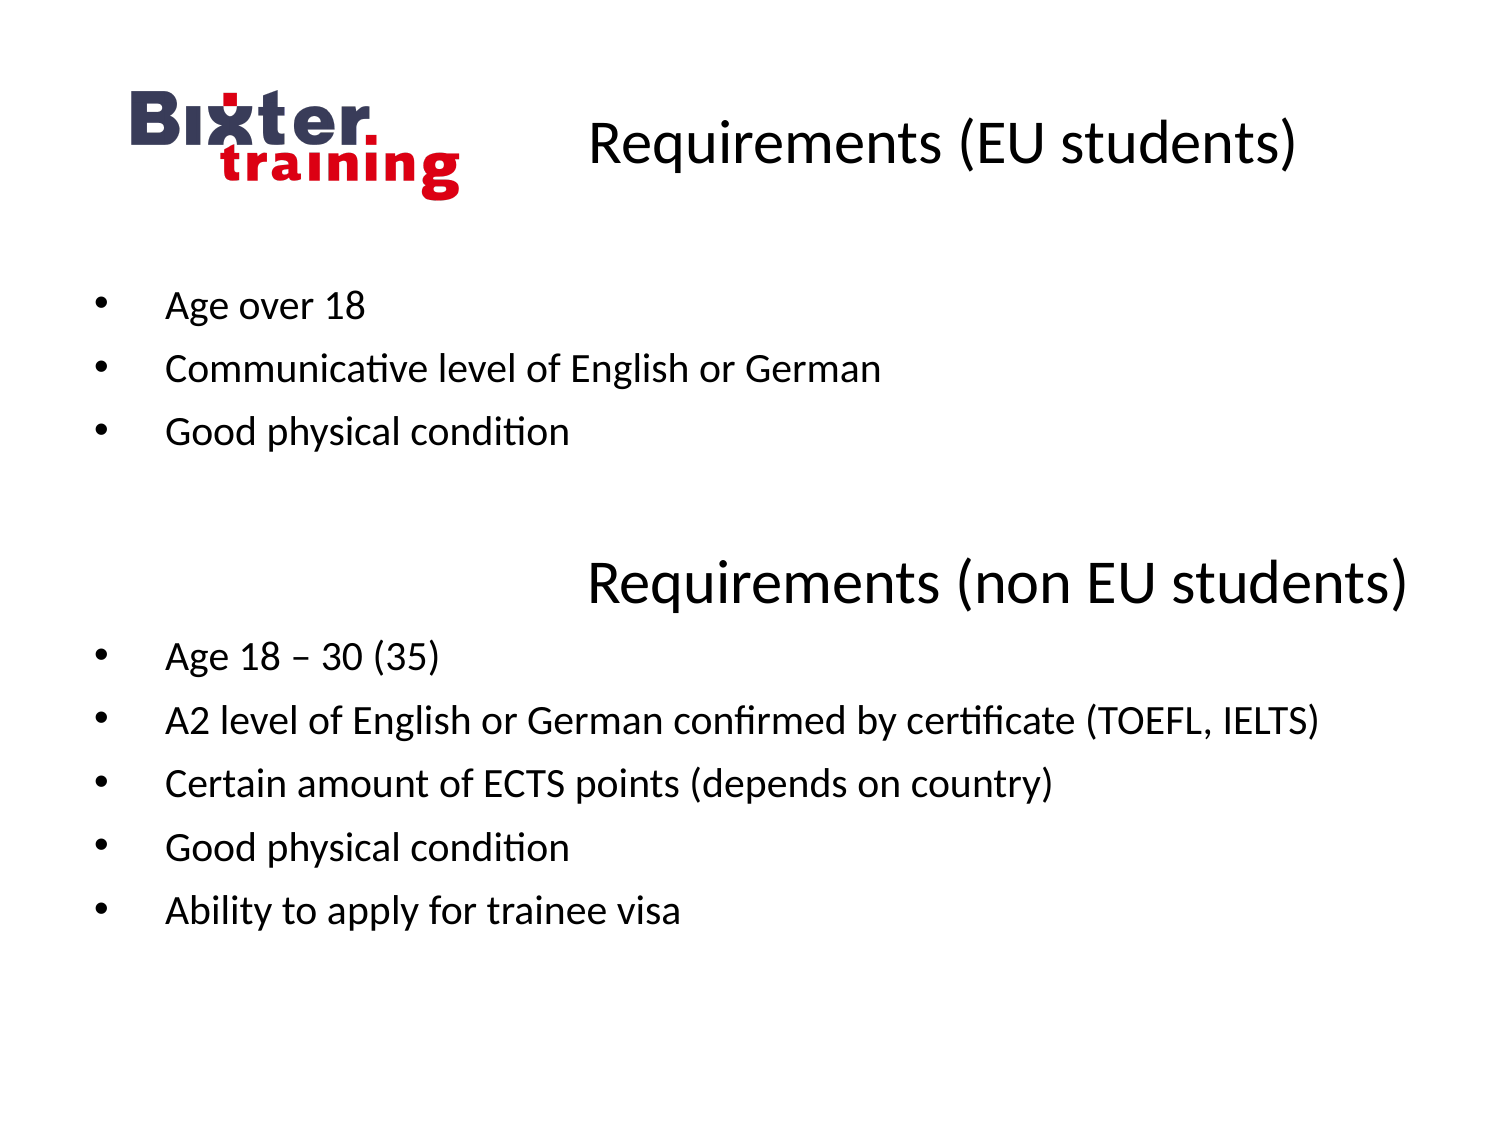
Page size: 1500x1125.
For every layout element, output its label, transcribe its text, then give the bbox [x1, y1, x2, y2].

title Requirements (EU students) [463, 45, 1425, 233]
list Age over 18 Communicative level of English or German Good physical condition Requirements (non EU students) Age 18 – 30 (35) A2 level of English or German confirmed by certificate (TOEFL, IELTS) Certain amount of ECTS points (depends on country) Good physical condition Ability to apply for trainee visa [75, 262, 1425, 1010]
picture [98, 61, 491, 230]
